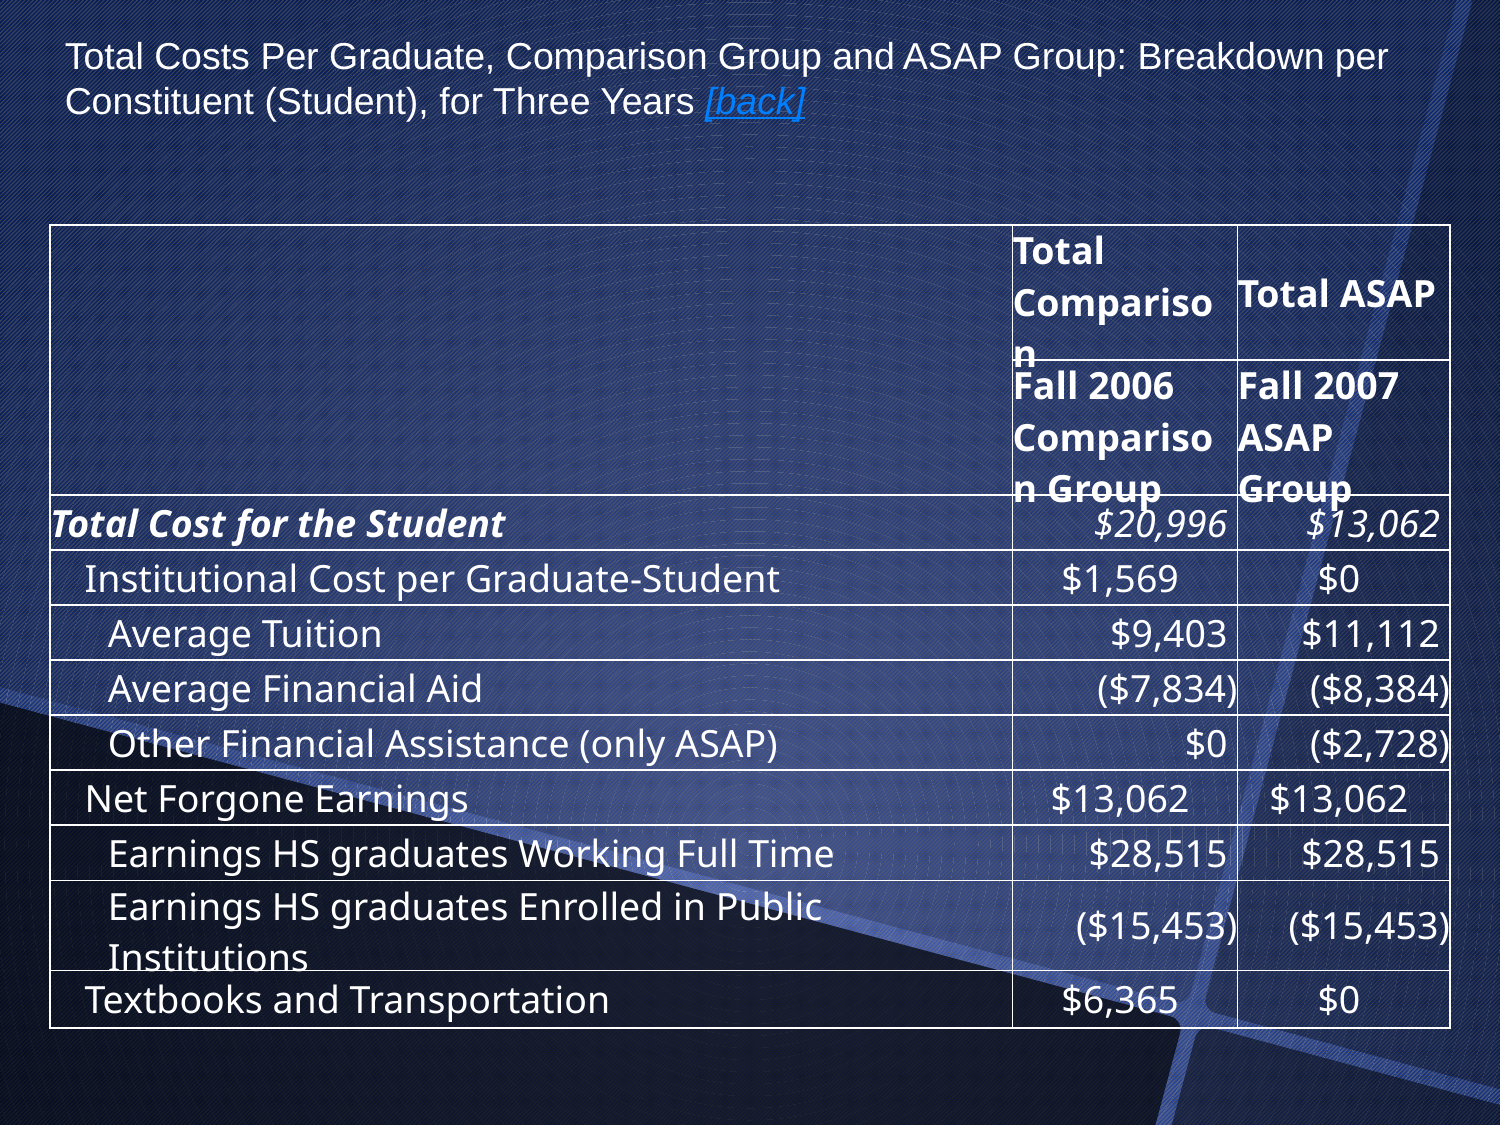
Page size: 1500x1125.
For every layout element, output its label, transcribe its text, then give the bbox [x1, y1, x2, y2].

table_cell Average Tuition [51, 606, 1012, 659]
table_cell Net Forgone Earnings [51, 771, 1012, 824]
table_cell $0 [1238, 551, 1449, 604]
table_cell $9,403 [1013, 606, 1237, 659]
table_cell $11,112 [1238, 606, 1449, 659]
table_cell Average Financial Aid [51, 661, 1012, 714]
table_cell ($15,453) [1238, 881, 1449, 970]
table_cell $0 [1013, 716, 1237, 769]
table_cell ($8,384) [1238, 661, 1449, 714]
table_cell Earnings HS graduates Working Full Time [51, 826, 1012, 880]
table_cell Total Cost for the Student [51, 496, 1012, 549]
table_cell $28,515 [1238, 826, 1449, 880]
table_cell Fall 2007 ASAP Group [1238, 361, 1449, 494]
table_header Total Comparison [1013, 226, 1237, 359]
table_cell $13,062 [1238, 496, 1449, 549]
table_cell $6,365 [1013, 971, 1237, 1027]
table_cell Textbooks and Transportation [51, 971, 1012, 1027]
table_cell ($15,453) [1013, 881, 1237, 970]
text_box Total Costs Per Graduate, Comparison Group and ASAP Group: Breakdown per Constituent (Student), for Three Years [back] [49, 24, 1413, 130]
table_cell $13,062 [1013, 771, 1237, 824]
table_cell ($2,728) [1238, 716, 1449, 769]
table_cell Other Financial Assistance (only ASAP) [51, 716, 1012, 769]
table_cell Fall 2006 Comparison Group [1013, 361, 1237, 494]
table_cell ($7,834) [1013, 661, 1237, 714]
table_cell Institutional Cost per Graduate-Student [51, 551, 1012, 604]
table_header Total ASAP [1238, 226, 1449, 359]
table_cell $28,515 [1013, 826, 1237, 880]
table_header [51, 226, 1012, 494]
table_cell $0 [1238, 971, 1449, 1027]
table_cell $13,062 [1238, 771, 1449, 824]
table_cell $20,996 [1013, 496, 1237, 549]
table_cell Earnings HS graduates Enrolled in Public Institutions [51, 881, 1012, 970]
table_cell $1,569 [1013, 551, 1237, 604]
